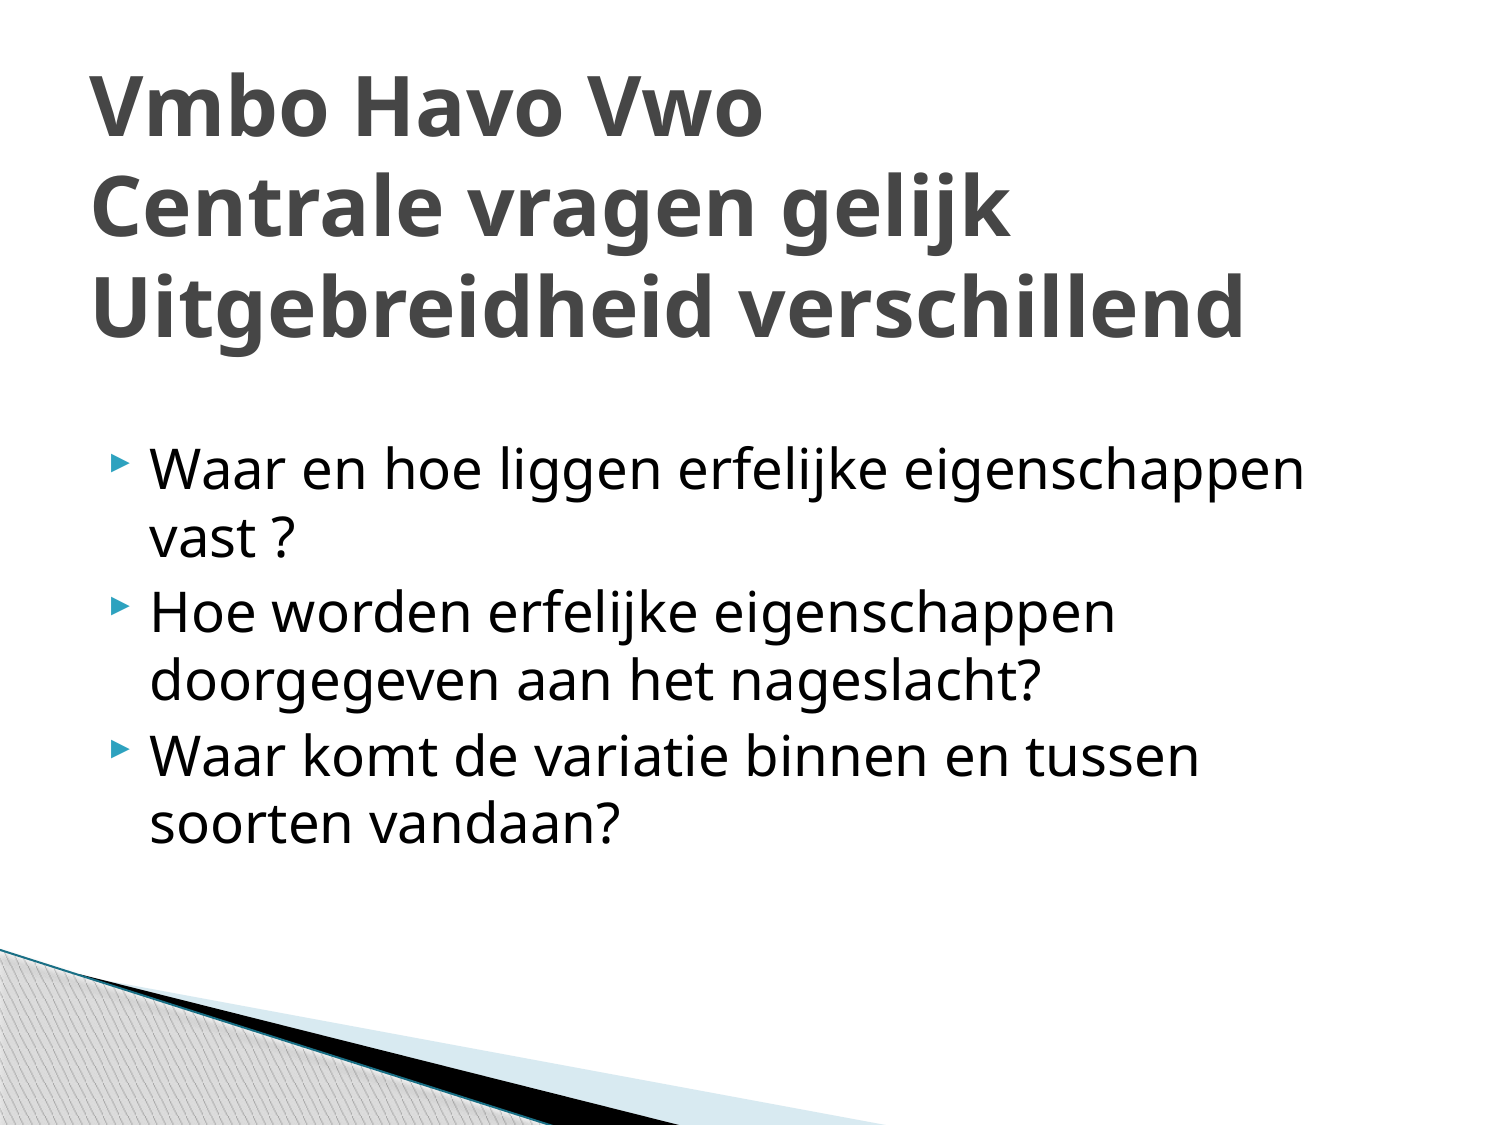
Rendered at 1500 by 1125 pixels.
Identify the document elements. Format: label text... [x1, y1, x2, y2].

list Waar en hoe liggen erfelijke eigenschappen vast ? Hoe worden erfelijke eigenschappen doorgegeven aan het nageslacht? Waar komt de variatie binnen en tussen soorten vandaan? [75, 362, 1425, 986]
title Vmbo Havo Vwo Centrale vragen gelijk Uitgebreidheid verschillend [75, 45, 1425, 362]
